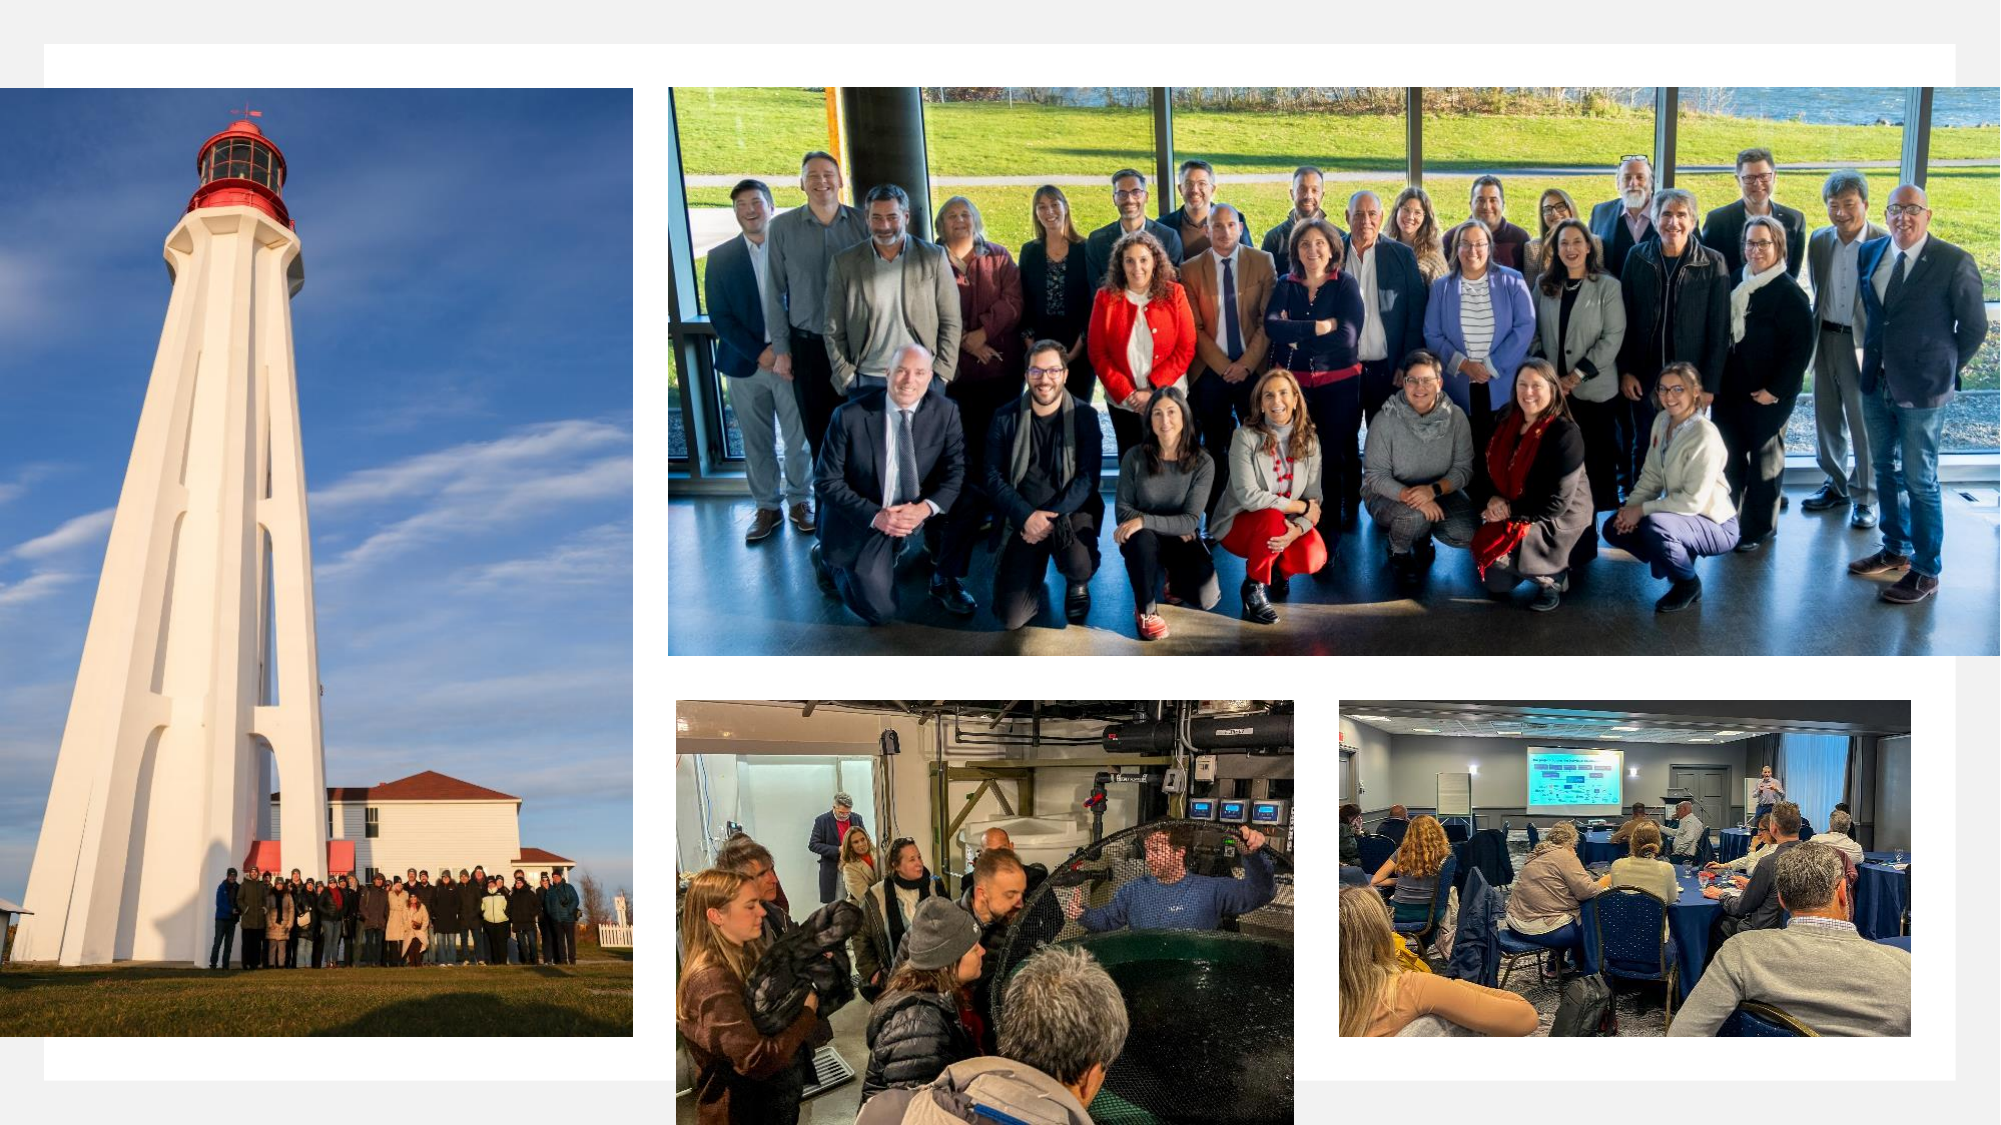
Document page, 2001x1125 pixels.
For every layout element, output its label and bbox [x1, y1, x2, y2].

text_box [43, 43, 1957, 1082]
picture [1338, 699, 1911, 1038]
picture [668, 87, 2000, 657]
picture [0, 87, 634, 1038]
picture [676, 699, 1295, 1125]
